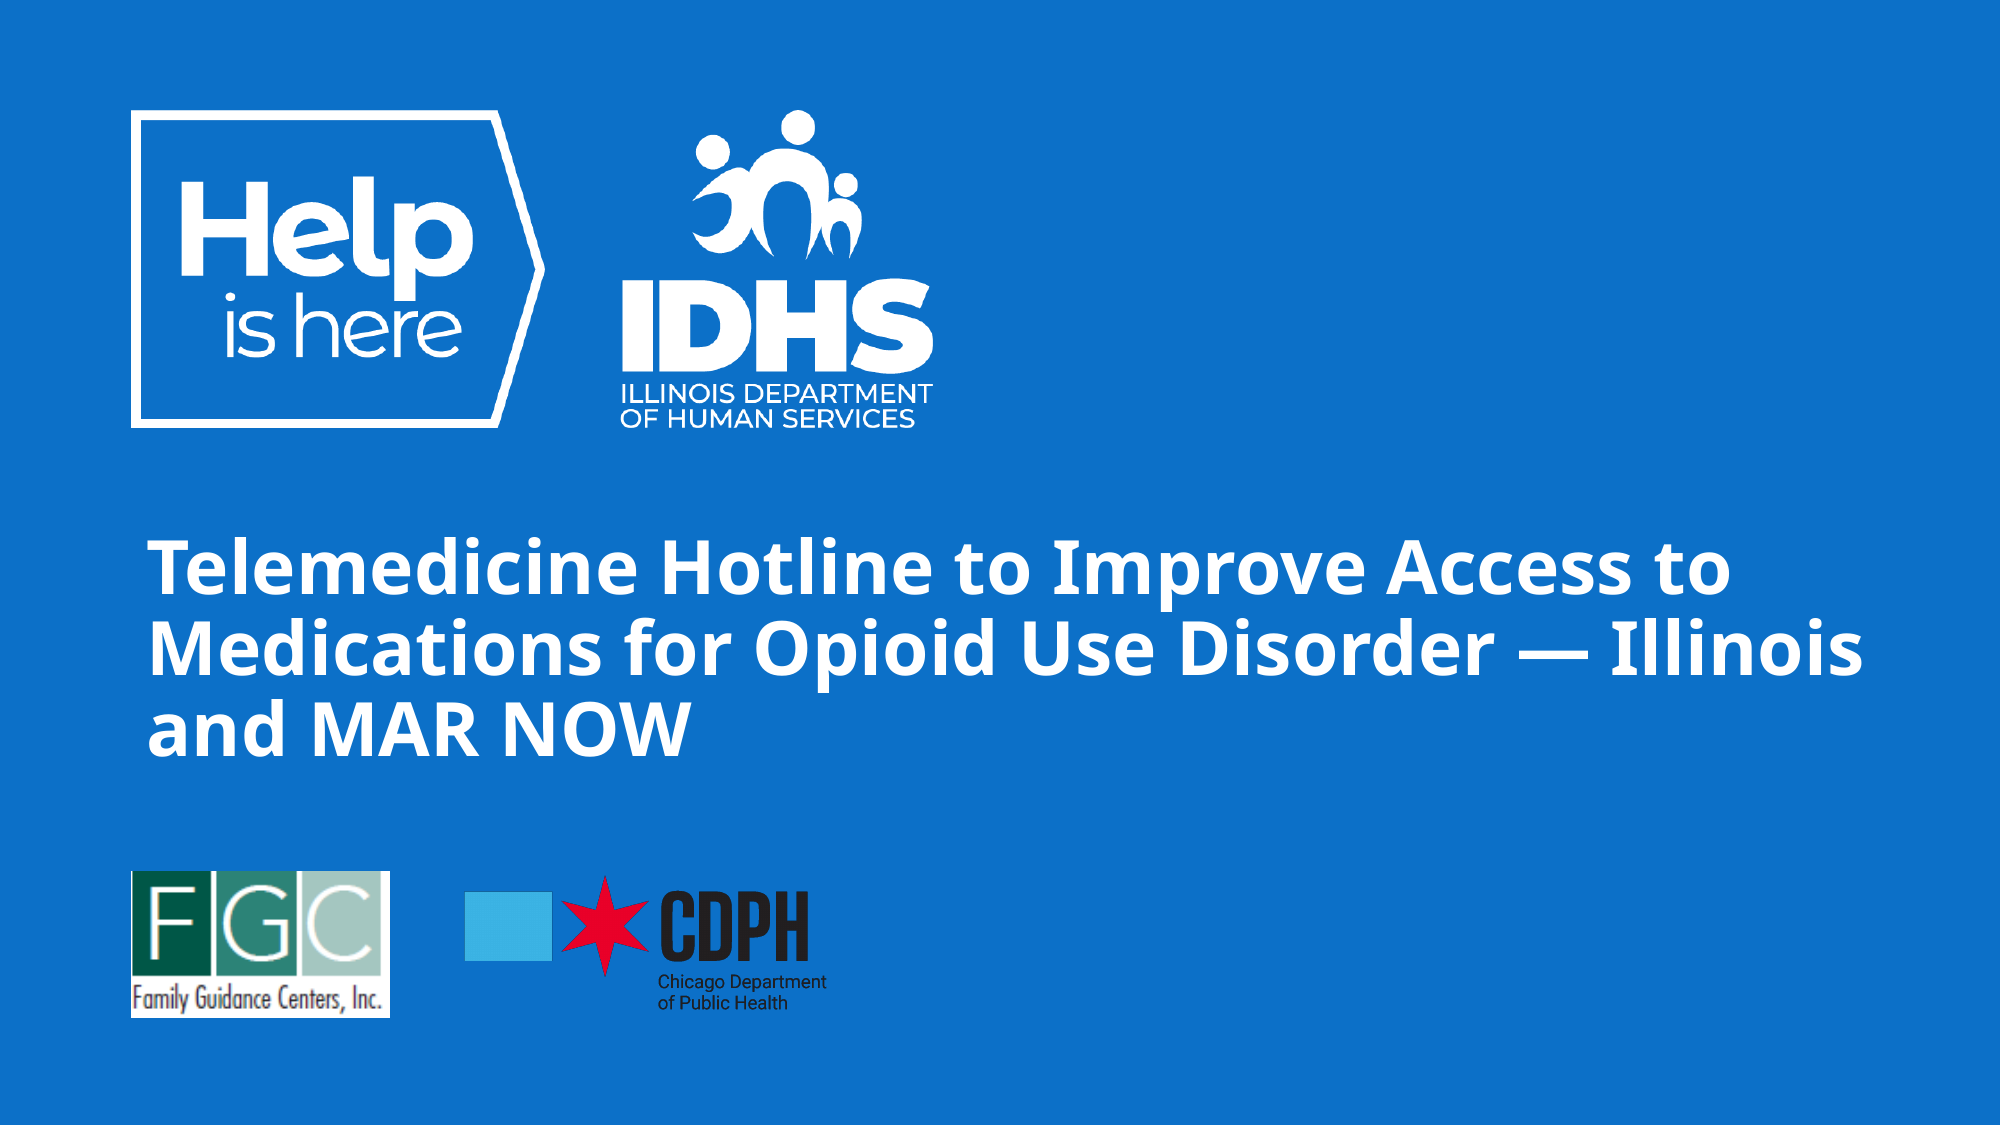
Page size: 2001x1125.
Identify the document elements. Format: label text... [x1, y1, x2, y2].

title Telemedicine Hotline to Improve Access to Medications for Opioid Use Disorder — Illinois and MAR NOW [131, 202, 2000, 781]
picture [131, 871, 390, 1018]
picture [131, 110, 933, 202]
picture [464, 871, 834, 1018]
